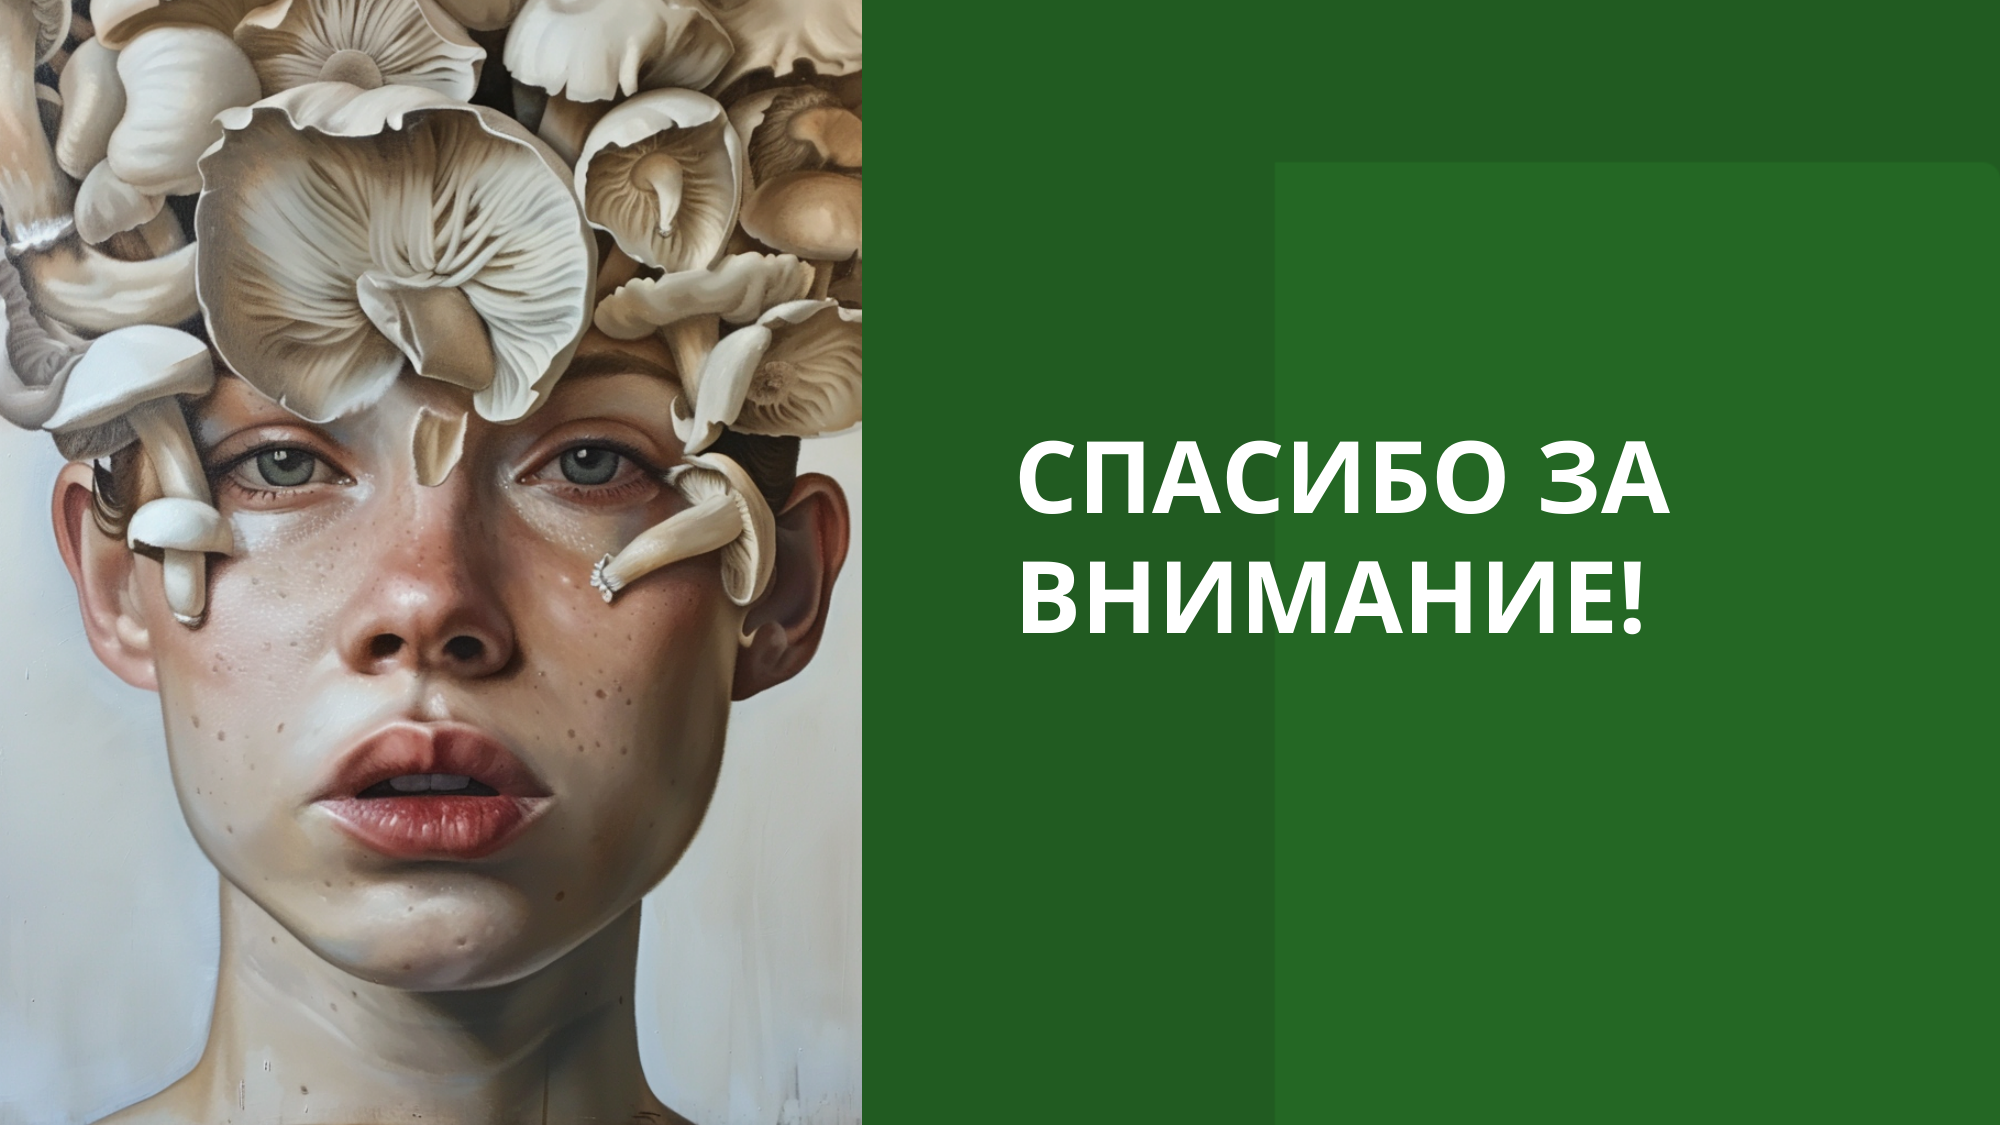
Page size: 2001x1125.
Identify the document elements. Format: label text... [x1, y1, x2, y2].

text_box СПАСИБО ЗА ВНИМАНИЕ! [999, 406, 1904, 624]
picture [0, 0, 862, 1125]
